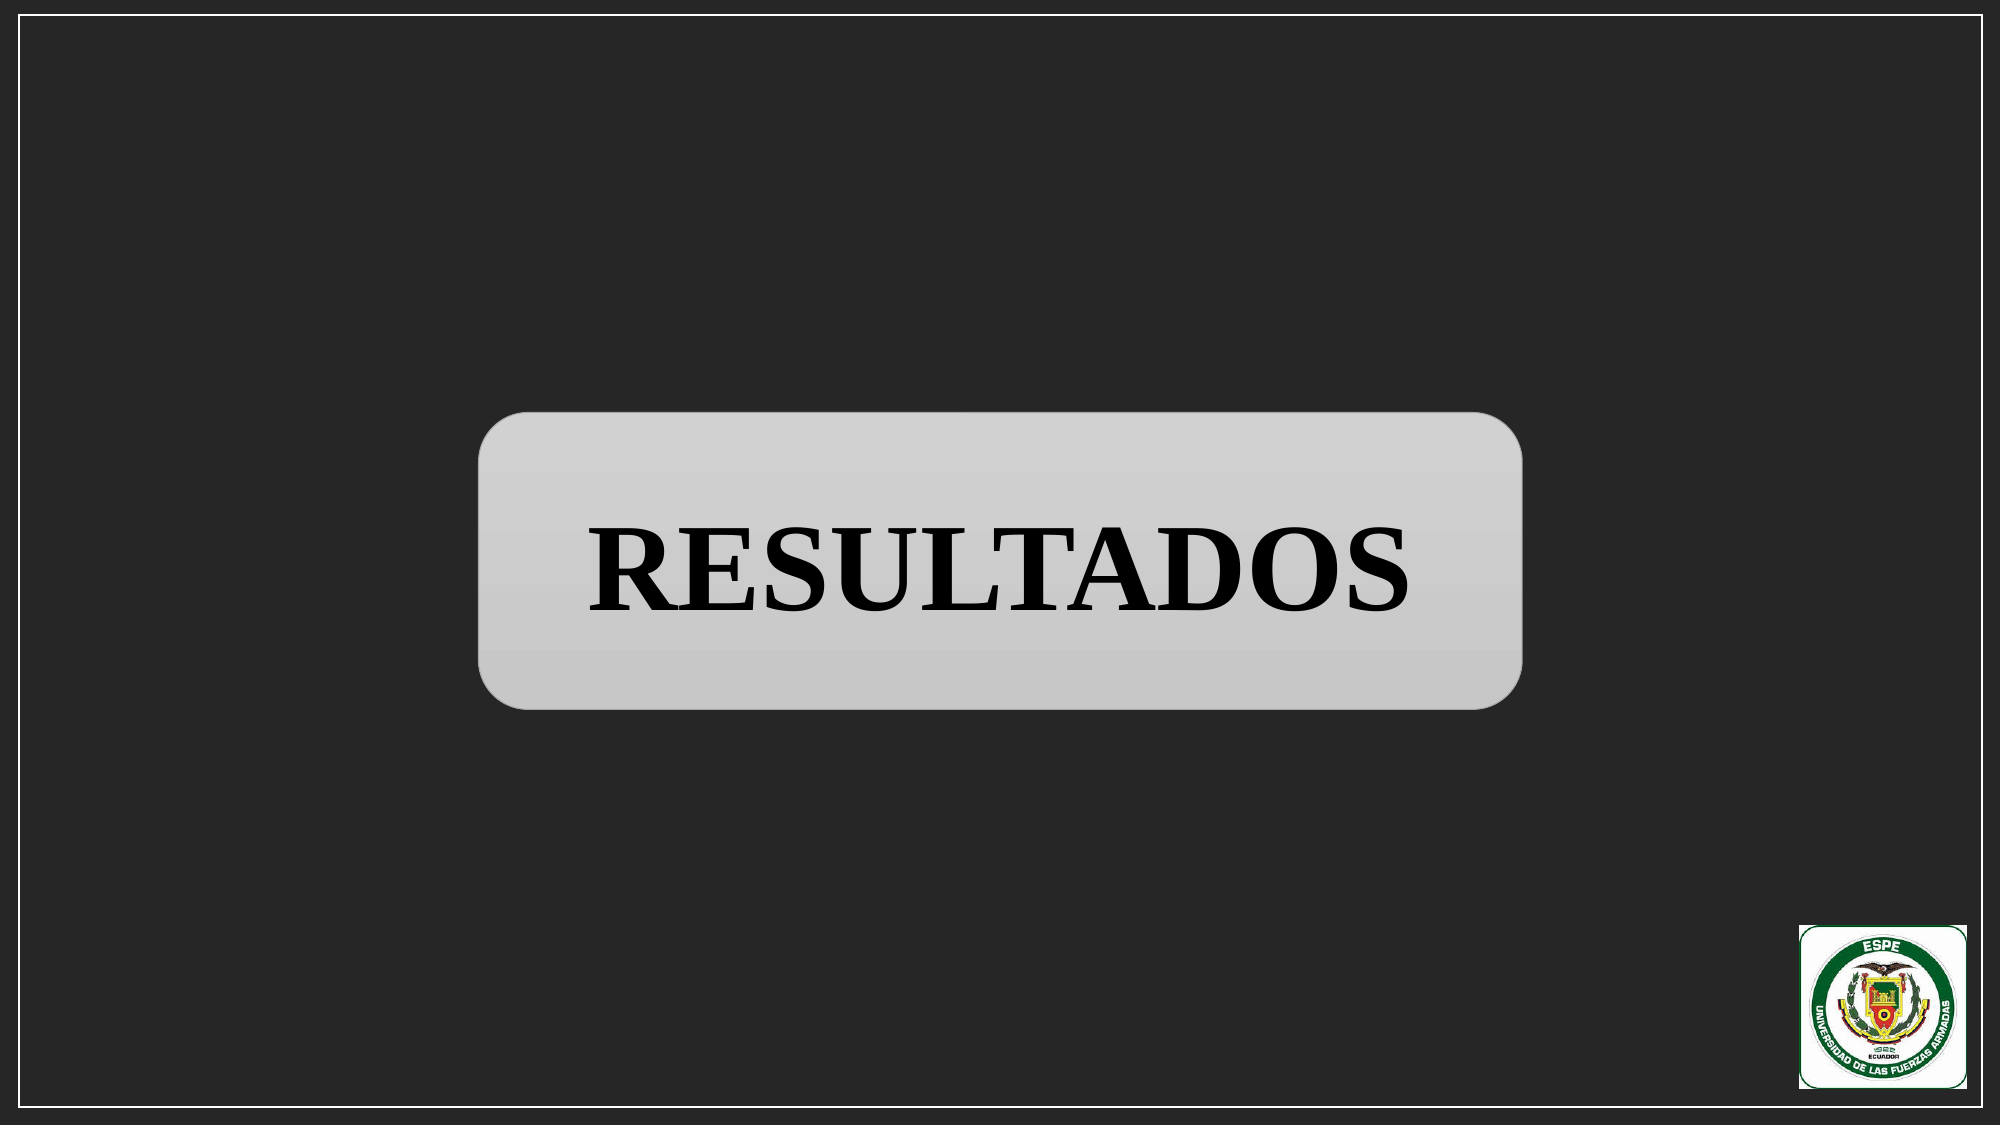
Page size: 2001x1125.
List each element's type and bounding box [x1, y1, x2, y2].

picture [1799, 925, 1967, 1089]
text_box [18, 14, 1983, 1108]
